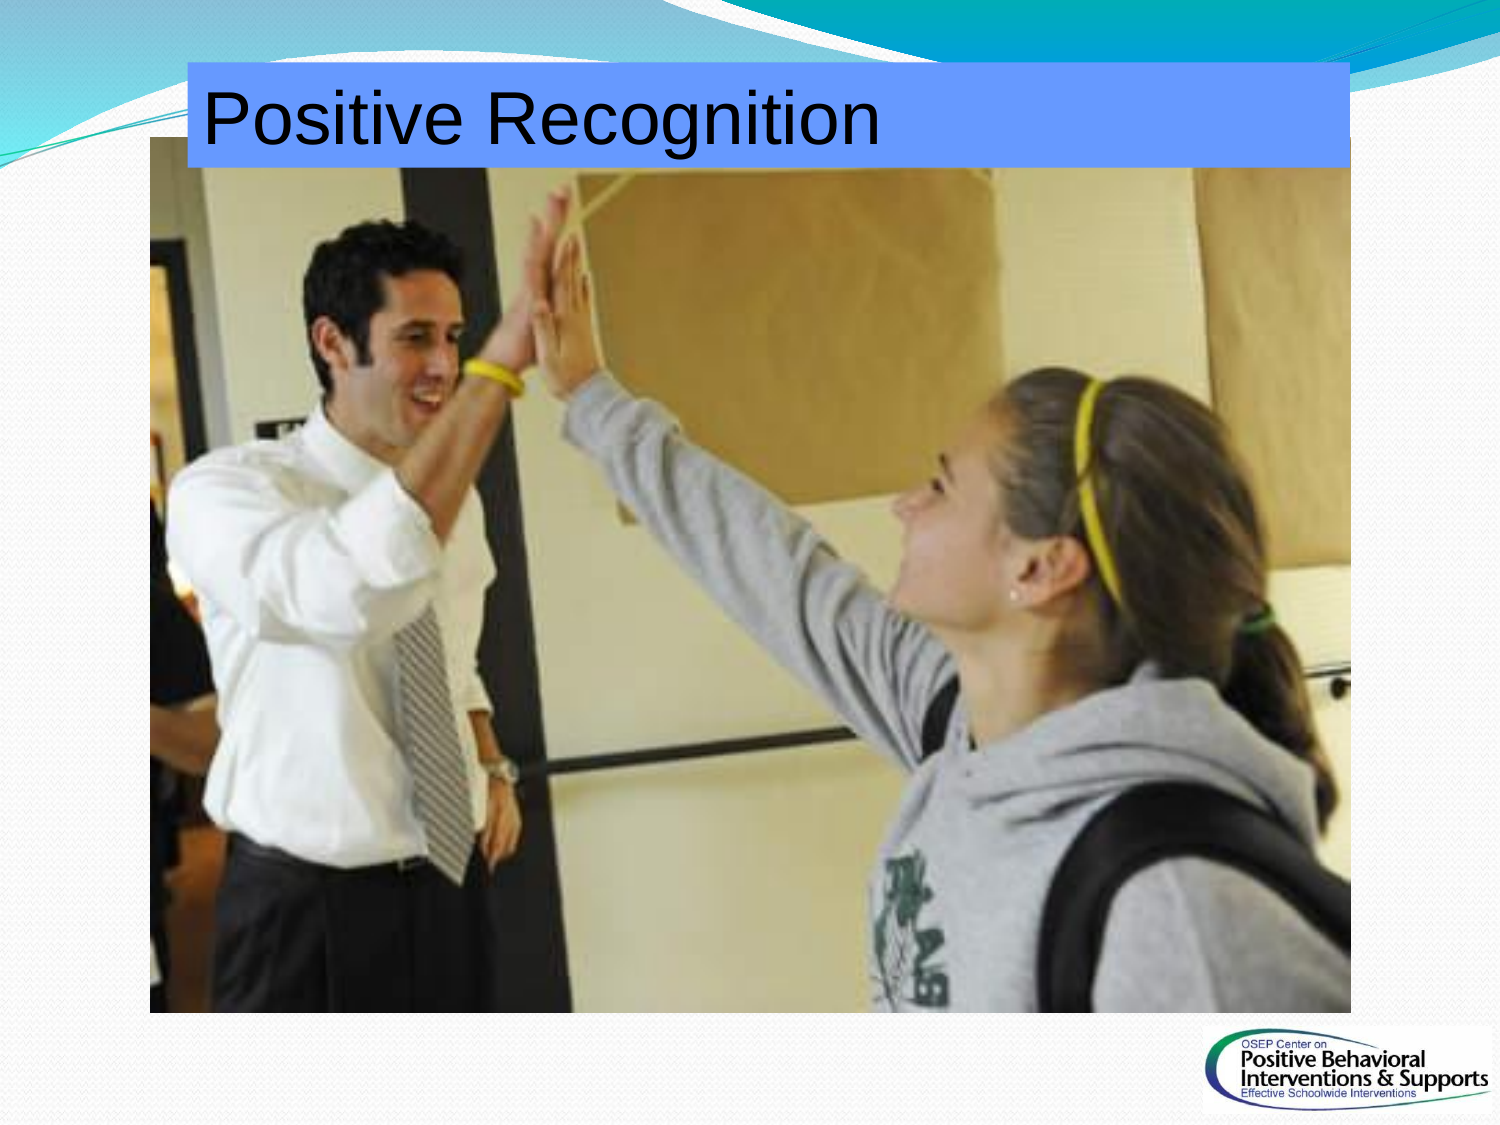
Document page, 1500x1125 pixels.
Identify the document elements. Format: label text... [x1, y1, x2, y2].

text_box Positive Recognition [187, 62, 1350, 136]
picture [0, 0, 1500, 1125]
